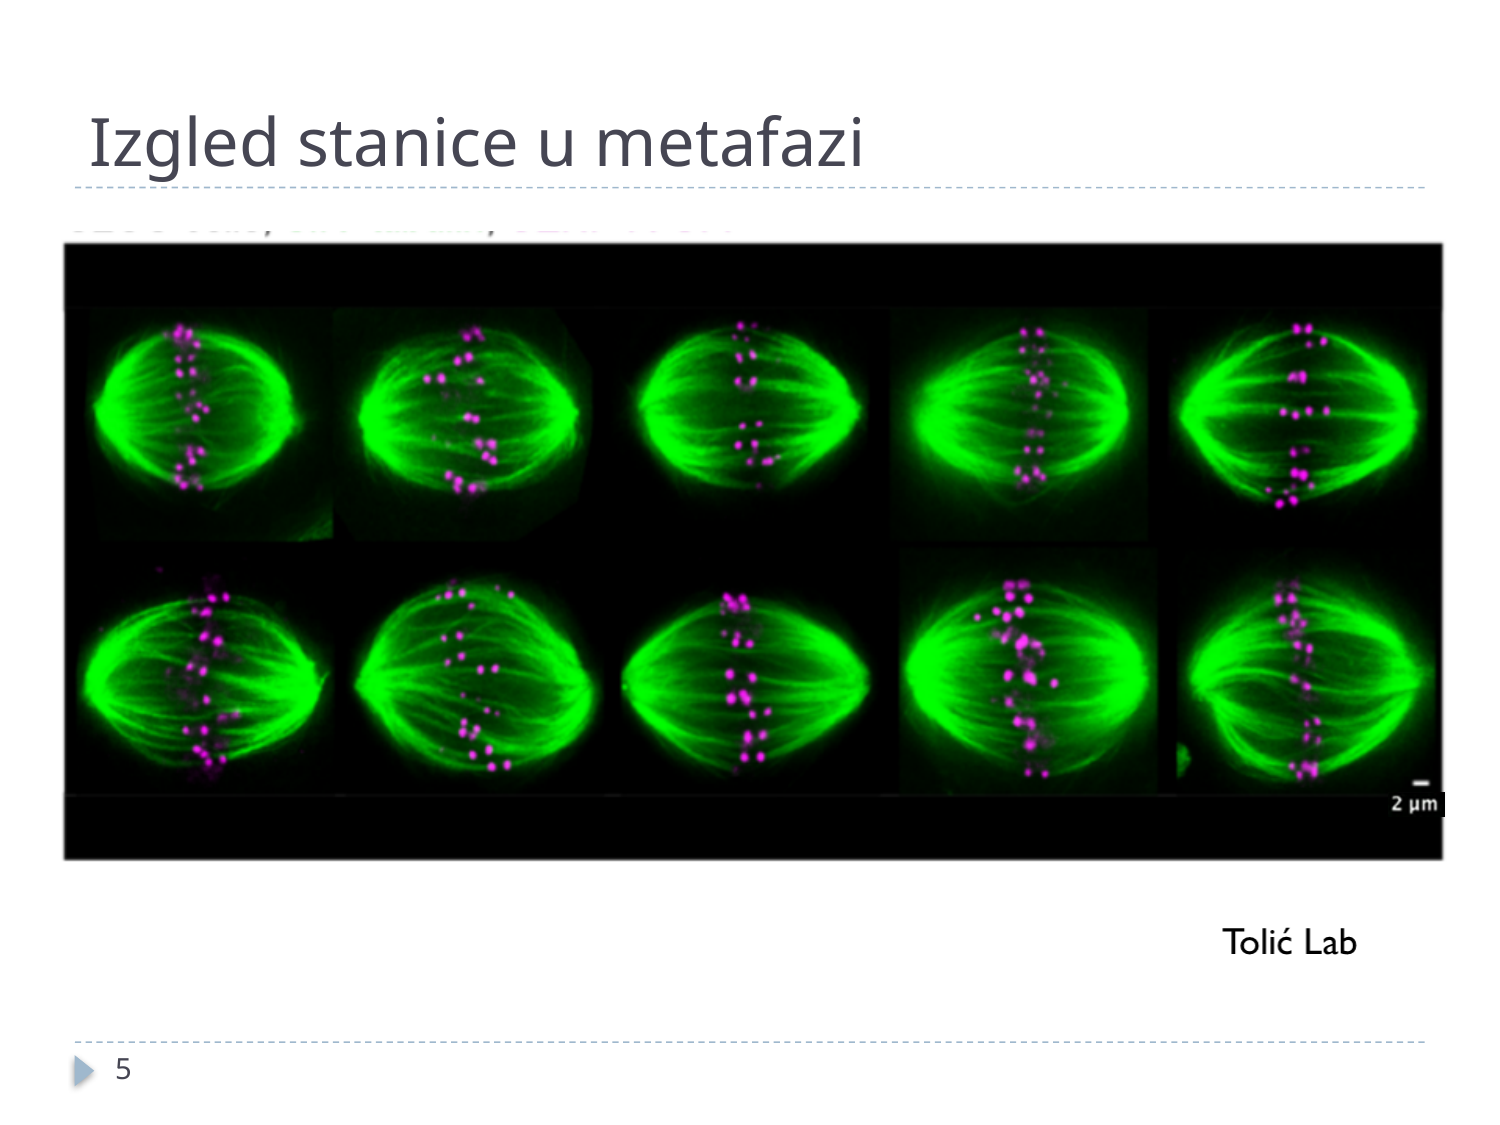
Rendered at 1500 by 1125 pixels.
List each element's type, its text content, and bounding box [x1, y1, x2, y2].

picture [1198, 904, 1393, 987]
slide_number 5 [100, 1042, 426, 1103]
title Izgled stanice u metafazi [75, 24, 1425, 188]
picture [0, 231, 1464, 867]
